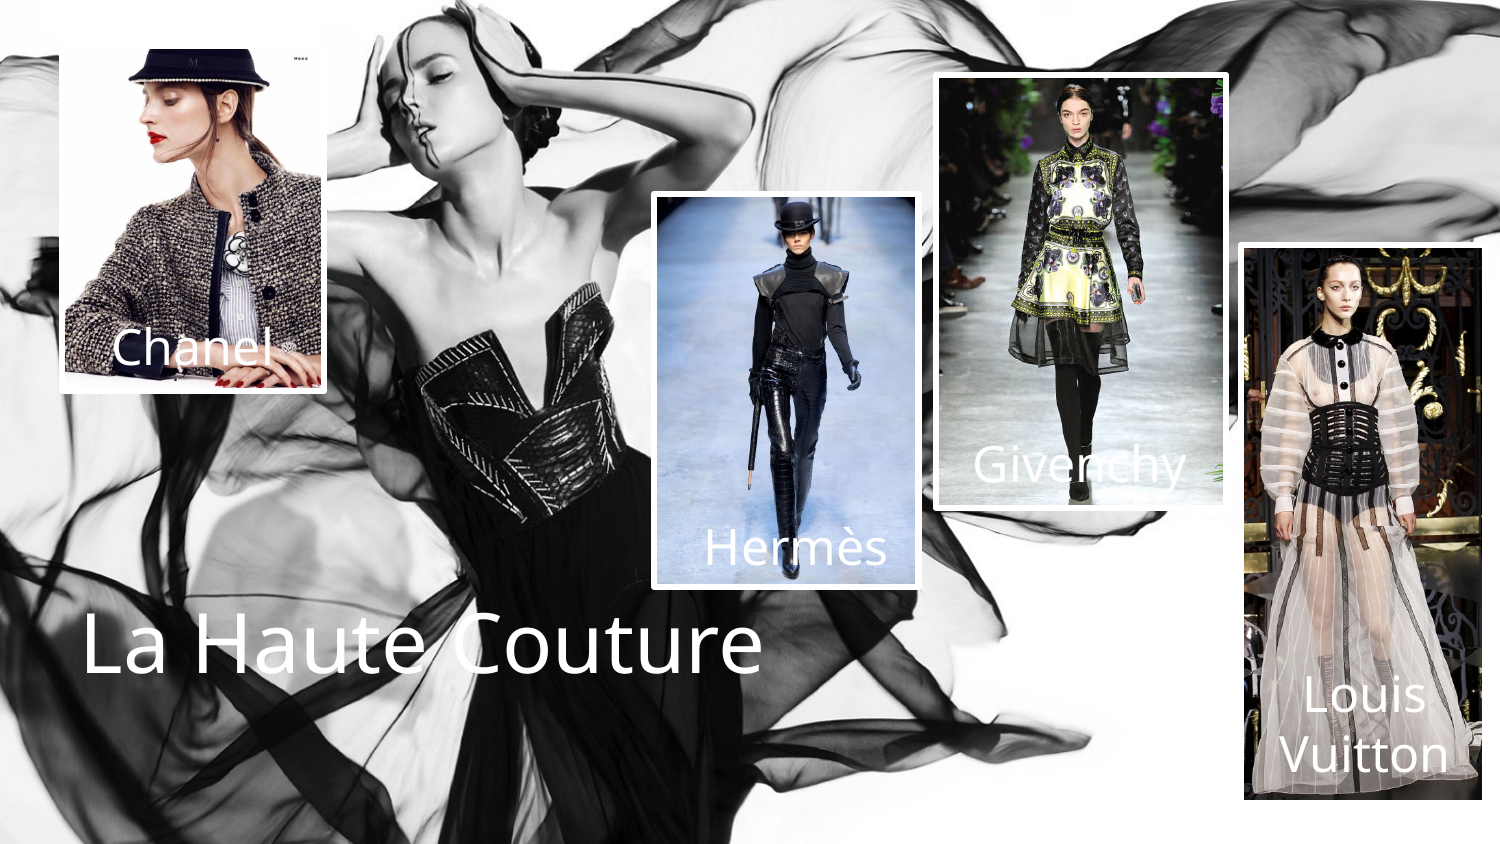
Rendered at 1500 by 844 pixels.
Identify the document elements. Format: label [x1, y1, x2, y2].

picture [1244, 247, 1483, 800]
picture [64, 48, 321, 389]
picture [938, 77, 1224, 505]
list [0, 0, 1500, 844]
picture [657, 197, 916, 585]
